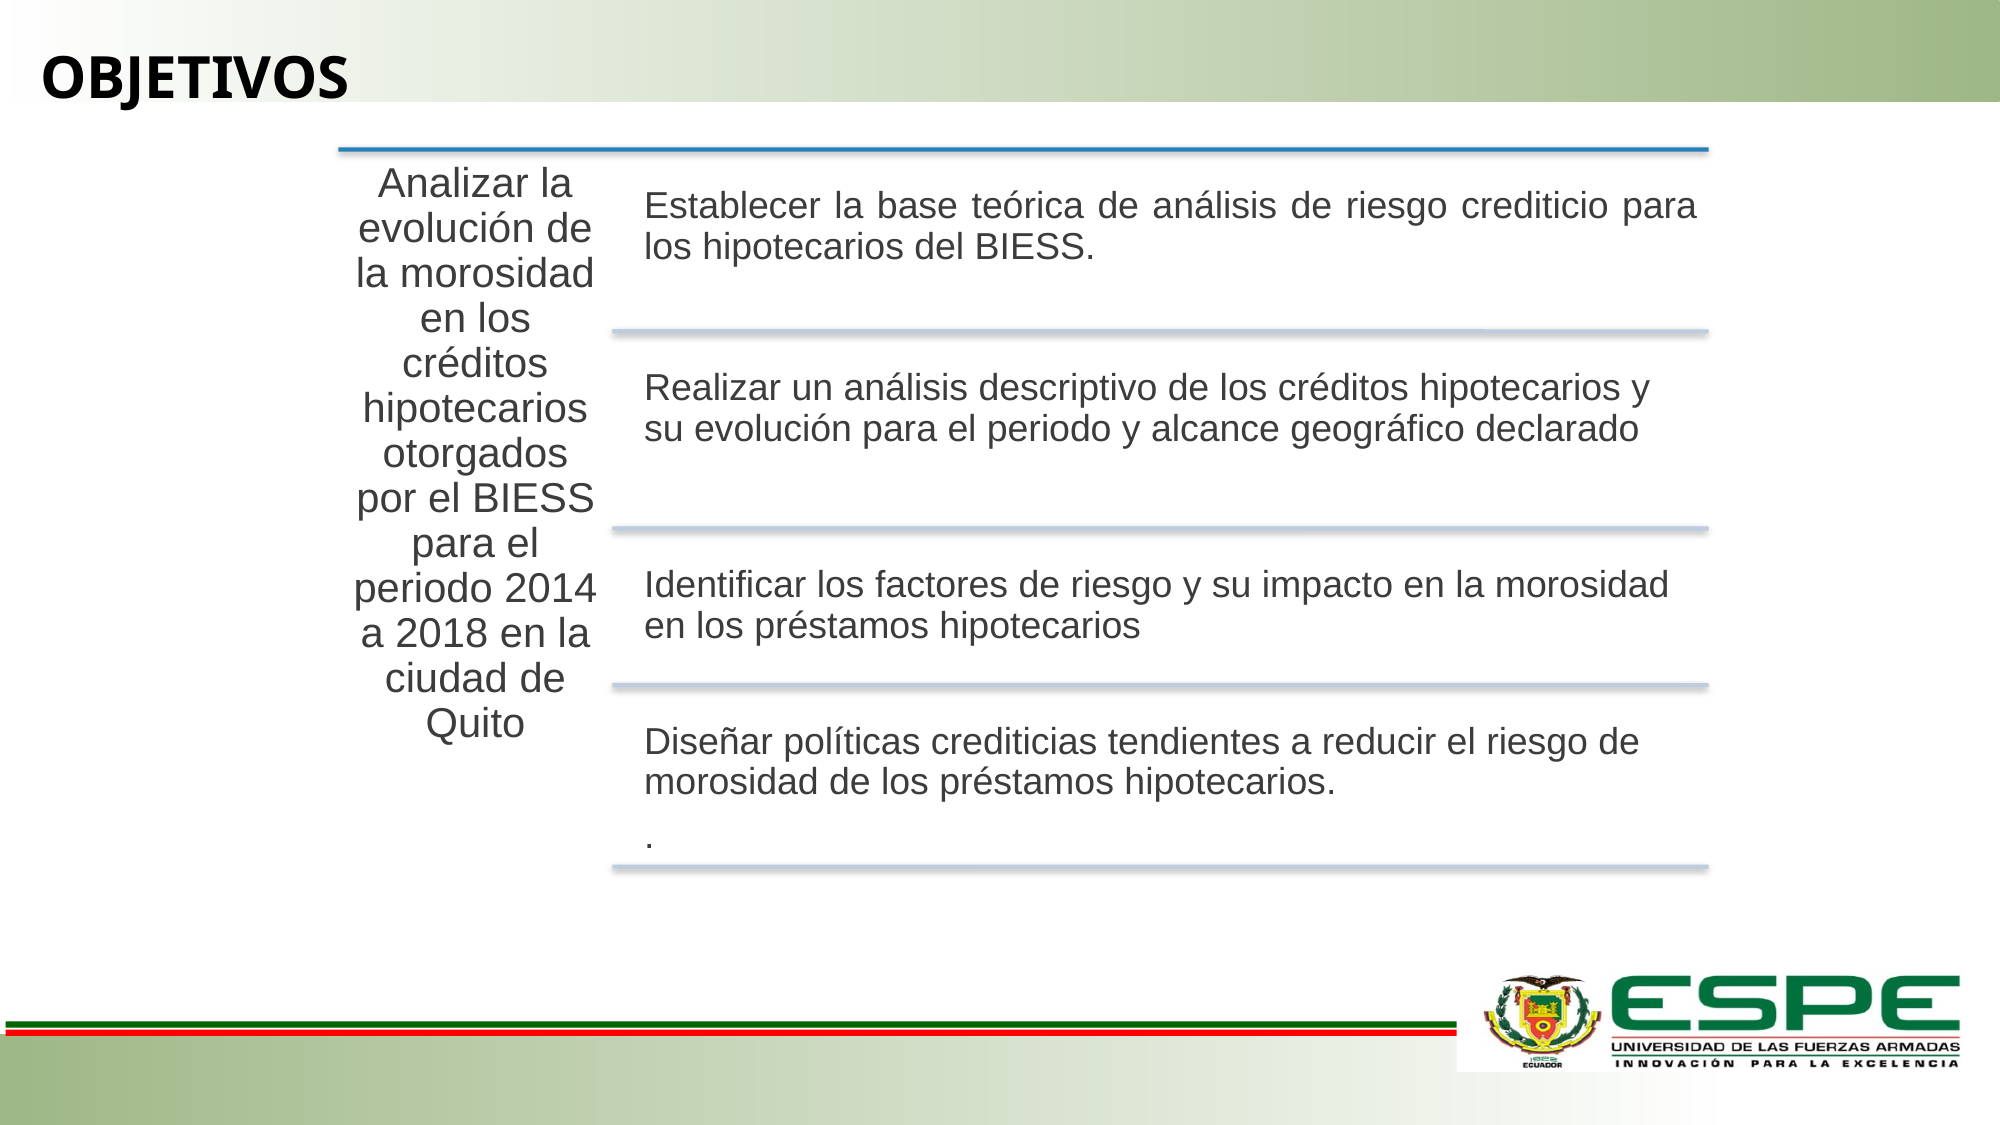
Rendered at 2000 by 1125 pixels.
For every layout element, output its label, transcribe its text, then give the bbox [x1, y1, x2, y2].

text_box OBJETIVOS [0, 32, 390, 118]
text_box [338, 148, 1709, 894]
picture [1456, 968, 1993, 1072]
